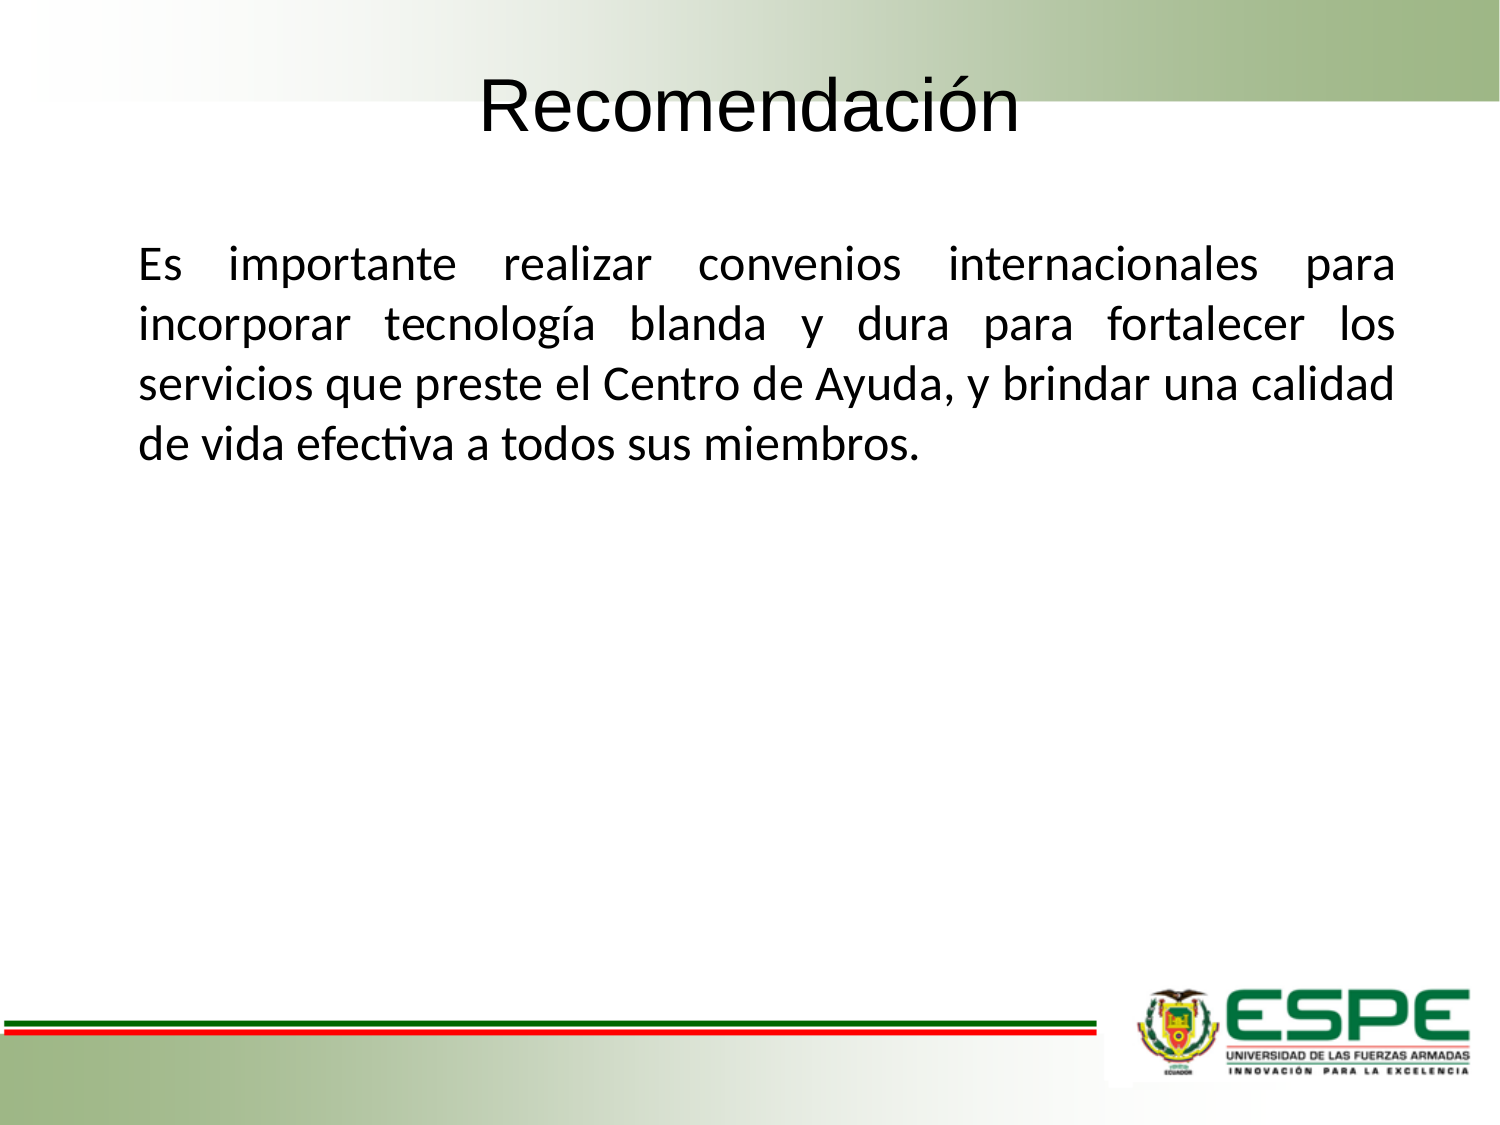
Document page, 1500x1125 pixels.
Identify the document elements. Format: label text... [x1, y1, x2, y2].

picture [0, 0, 1500, 1125]
title Recomendación [75, 42, 1425, 161]
text_box Es importante realizar convenios internacionales para incorporar tecnología blanda y dura para fortalecer los servicios que preste el Centro de Ayuda, y brindar una calidad de vida efectiva a todos sus miembros. [123, 223, 1412, 479]
